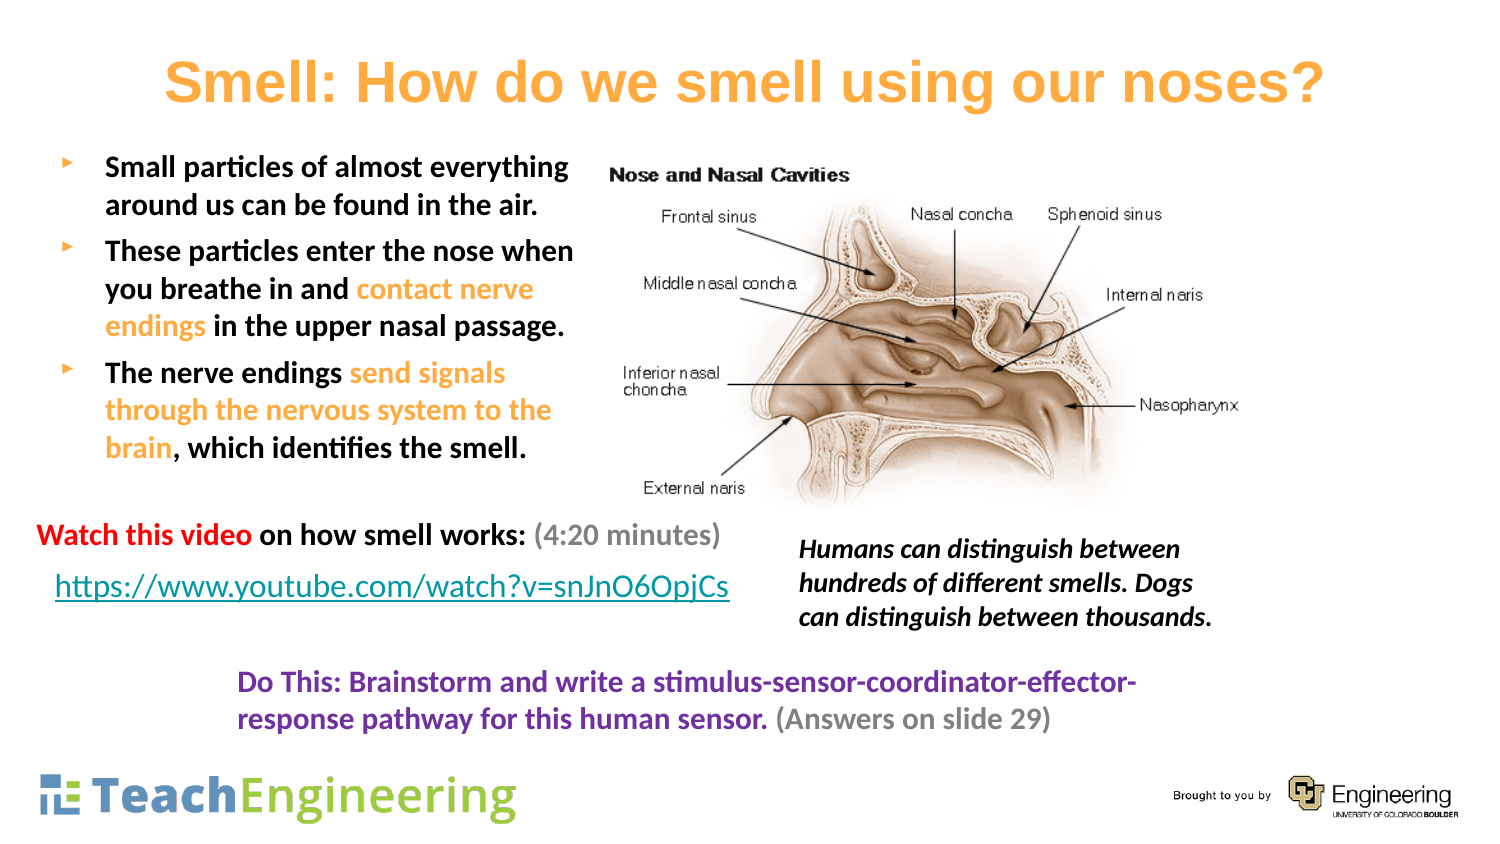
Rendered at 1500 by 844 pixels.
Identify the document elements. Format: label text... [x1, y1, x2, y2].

picture [599, 160, 1265, 544]
text_box Small particles of almost everything around us can be found in the air. These particles enter the nose when you breathe in and contact nerve endings in the upper nasal passage. The nerve endings send signals through the nervous system to the brain, which identifies the smell. [49, 140, 589, 493]
text_box Do This: Brainstorm and write a stimulus-sensor-coordinator-effector-response pathway for this human sensor. (Answers on slide 29) [226, 655, 1169, 746]
text_box Humans can distinguish between hundreds of different smells. Dogs can distinguish between thousands. [787, 552, 1236, 638]
text_box Smell: How do we smell using our noses? [49, 33, 1442, 122]
text_box Watch this video on how smell works: (4:20 minutes) https://www.youtube.com/watch?v=snJnO6OpjCs [24, 493, 760, 607]
picture [24, 762, 1476, 830]
